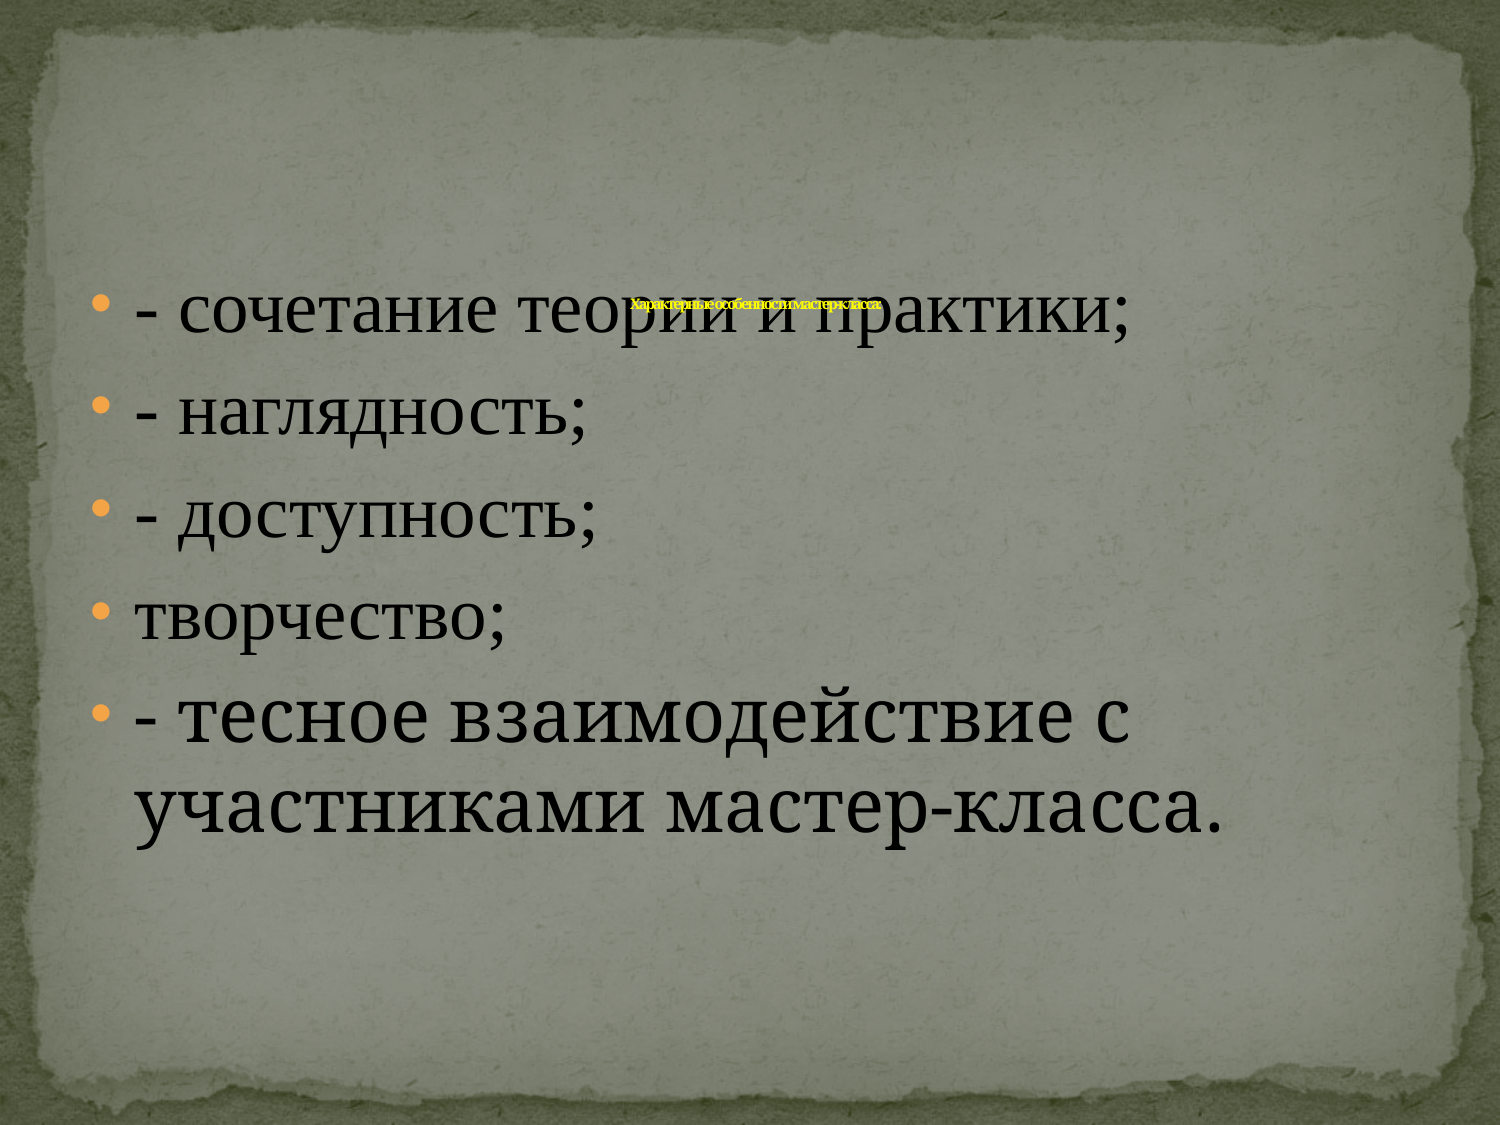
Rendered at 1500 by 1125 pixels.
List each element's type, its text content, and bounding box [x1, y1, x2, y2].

list - сочетание теории и практики; - наглядность; - доступность; творчество; - тесное взаимодействие с участниками мастер-класса. [75, 249, 1425, 1000]
title Характерные особенности мастер-класса: [87, 24, 1425, 338]
